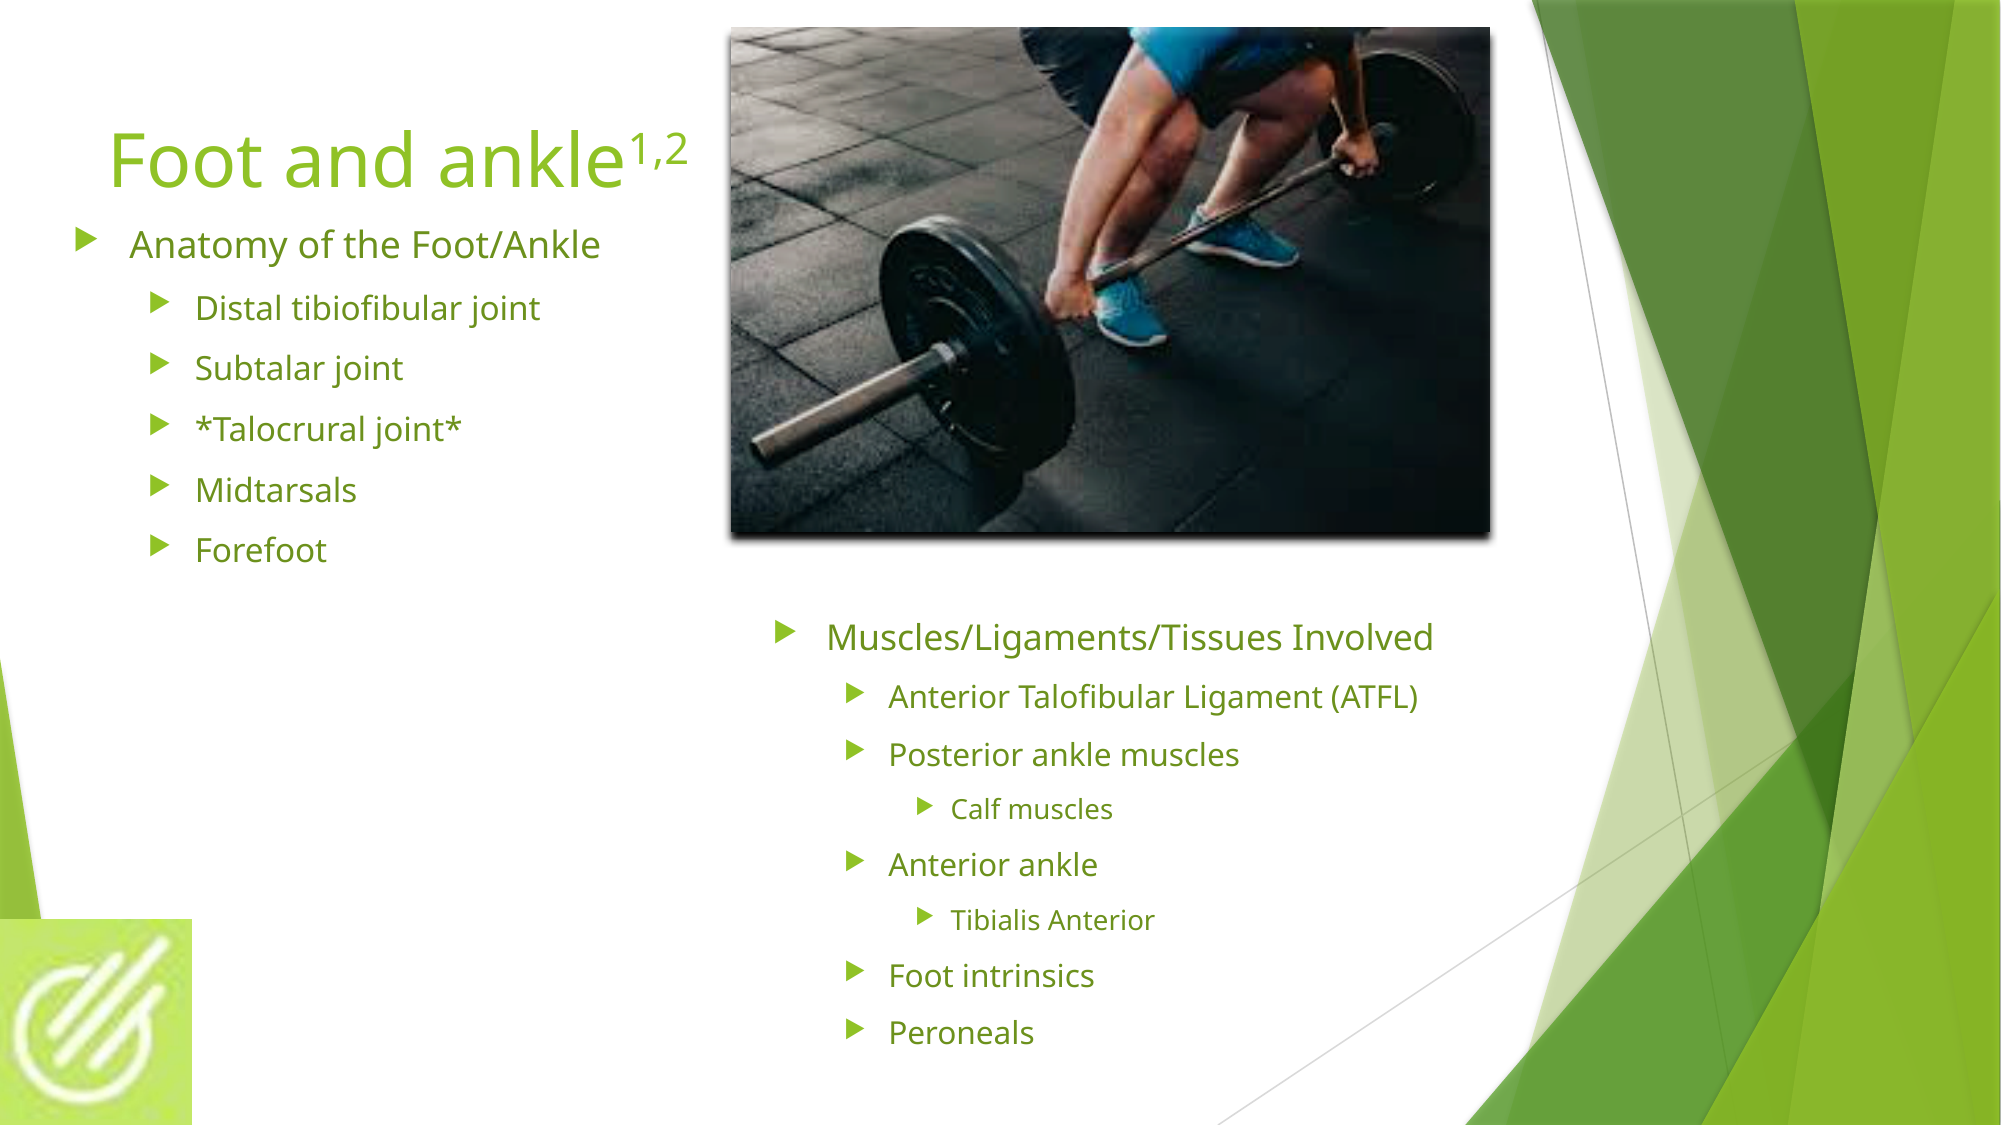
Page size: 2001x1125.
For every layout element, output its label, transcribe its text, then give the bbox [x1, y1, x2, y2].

picture [0, 919, 192, 1125]
list Anatomy of the Foot/Ankle Distal tibiofibular joint Subtalar joint *Talocrural joint* Midtarsals Forefoot [57, 213, 745, 850]
title Foot and ankle1,2 [1497, 104, 1503, 322]
title Foot and ankle1,2 [92, 104, 723, 213]
text_box Muscles/Ligaments/Tissues Involved Anterior Talofibular Ligament (ATFL) Posterior ankle muscles Calf muscles Anterior ankle Tibialis Anterior Foot intrinsics Peroneals [757, 607, 1463, 1093]
picture [730, 26, 1490, 533]
